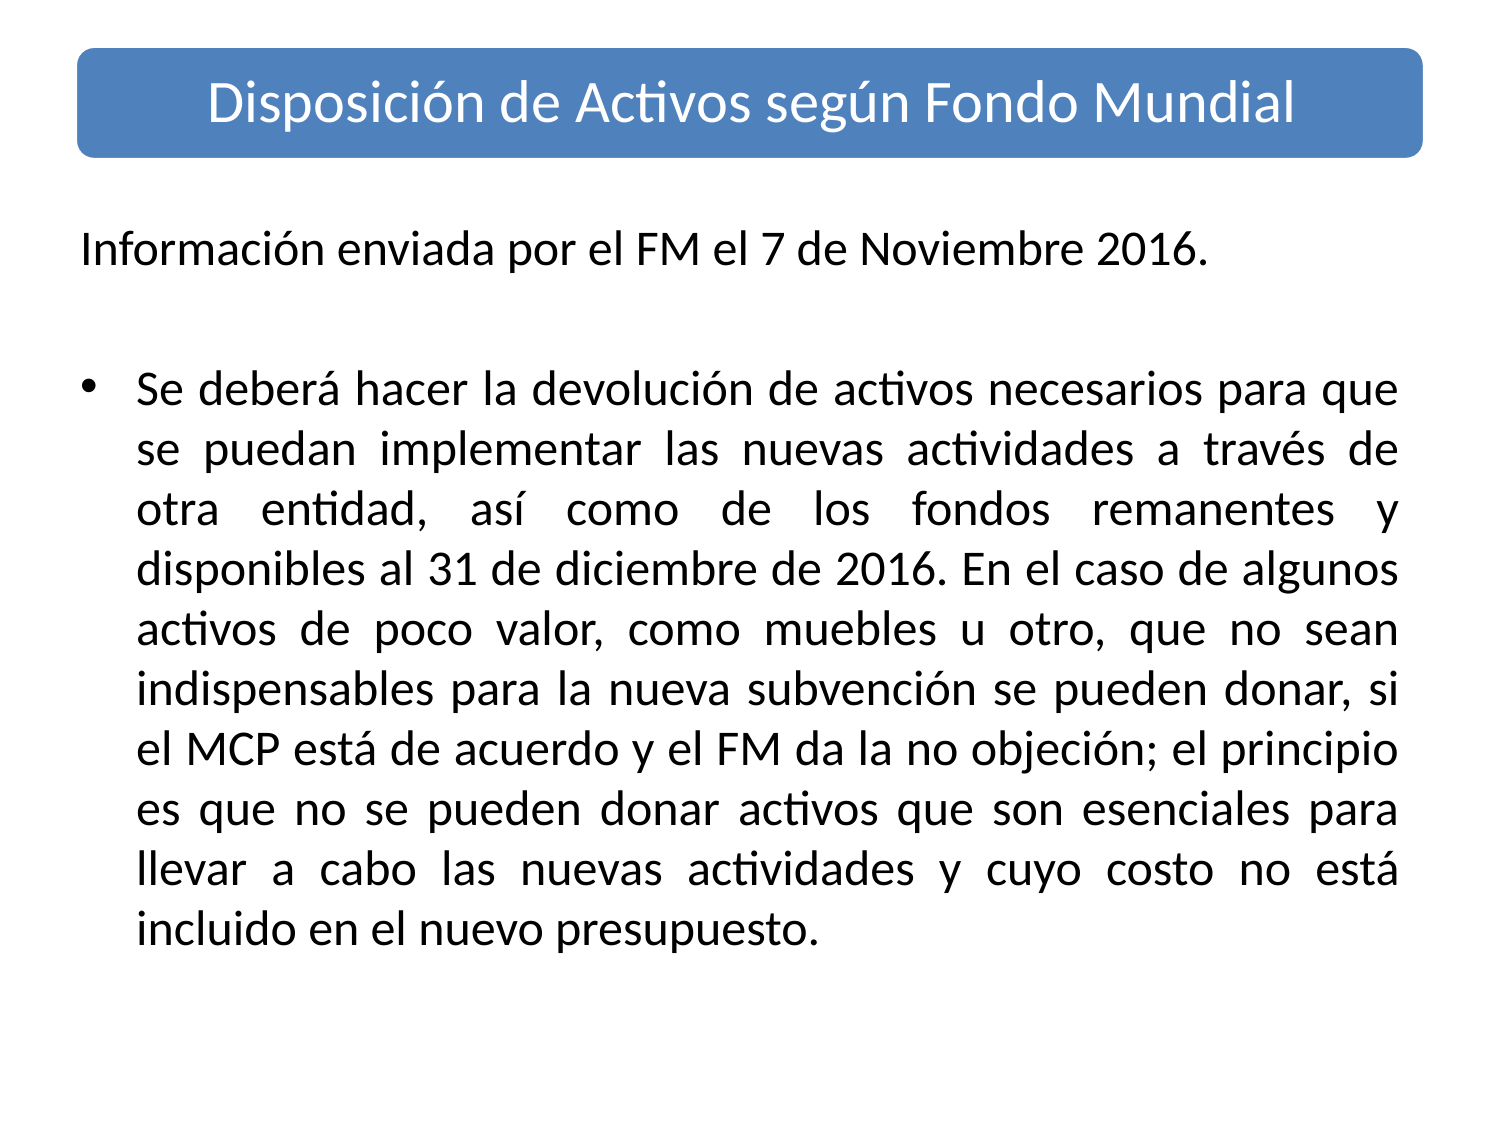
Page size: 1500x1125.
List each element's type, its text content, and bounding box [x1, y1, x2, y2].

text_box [74, 44, 1426, 162]
list Información enviada por el FM el 7 de Noviembre 2016. Se deberá hacer la devolución de activos necesarios para que se puedan implementar las nuevas actividades a través de otra entidad, así como de los fondos remanentes y disponibles al 31 de diciembre de 2016. En el caso de algunos activos de poco valor, como muebles u otro, que no sean indispensables para la nueva subvención se pueden donar, si el MCP está de acuerdo y el FM da la no objeción; el principio es que no se pueden donar activos que son esenciales para llevar a cabo las nuevas actividades y cuyo costo no está incluido en el nuevo presupuesto. [64, 208, 1415, 1035]
